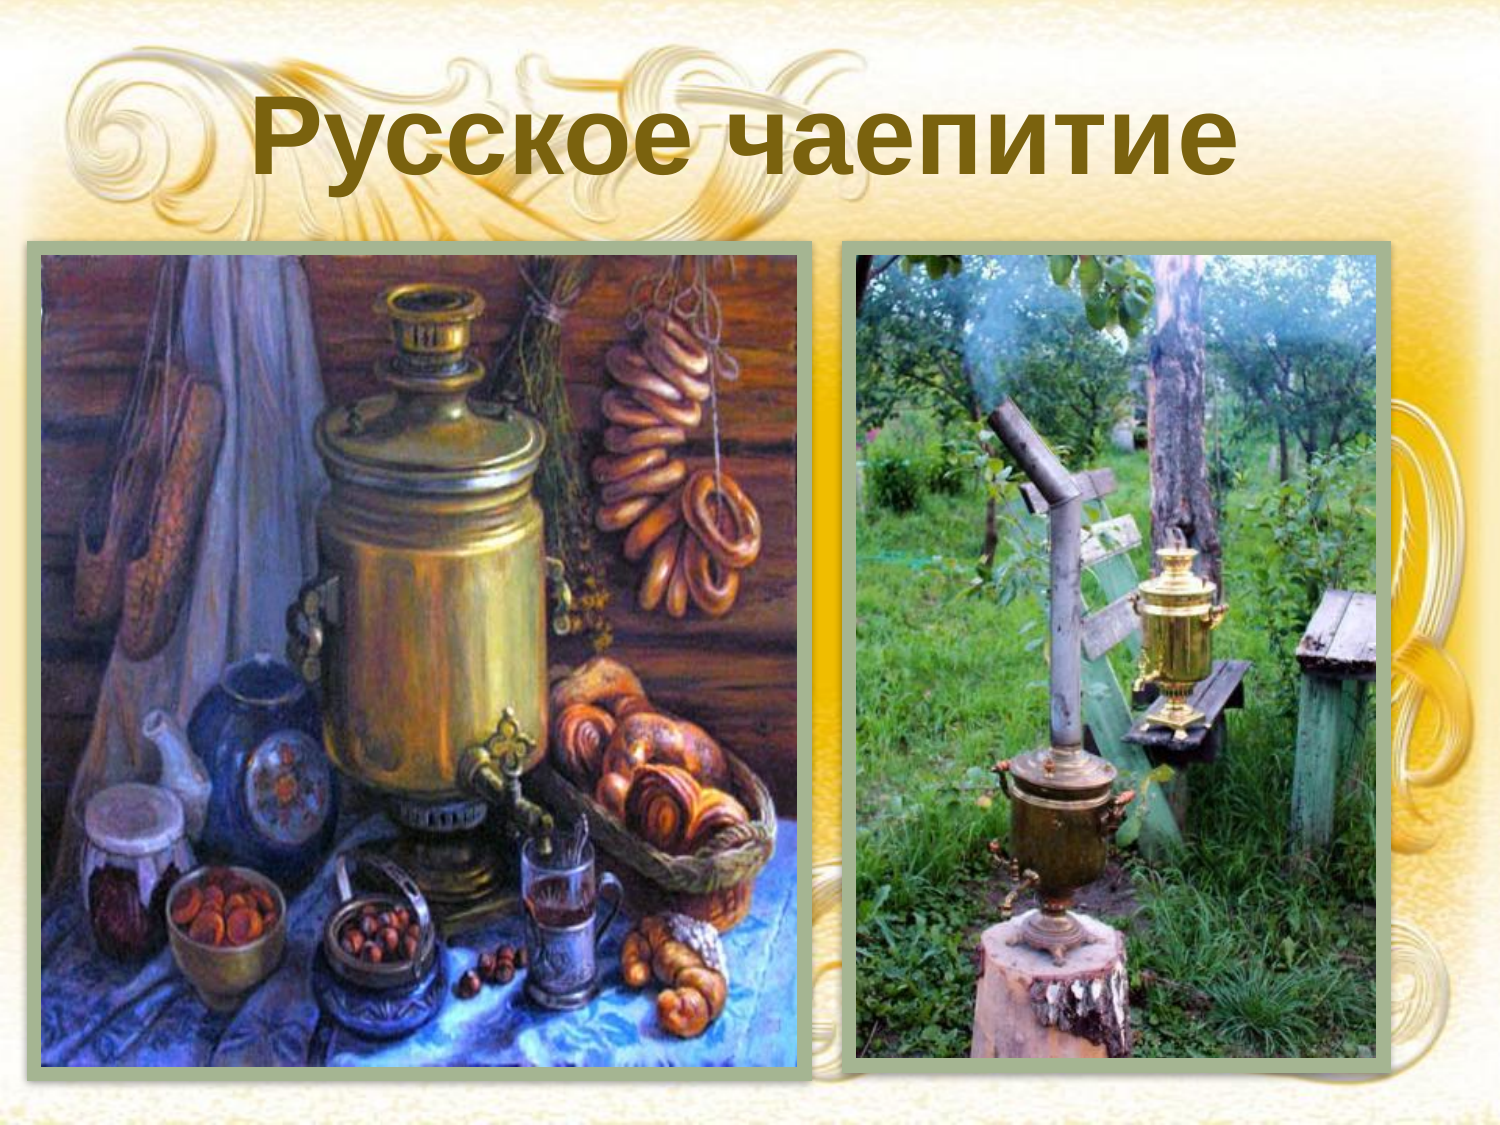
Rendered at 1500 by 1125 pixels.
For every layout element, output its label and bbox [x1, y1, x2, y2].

picture [0, 0, 1500, 1125]
list [40, 254, 798, 1068]
